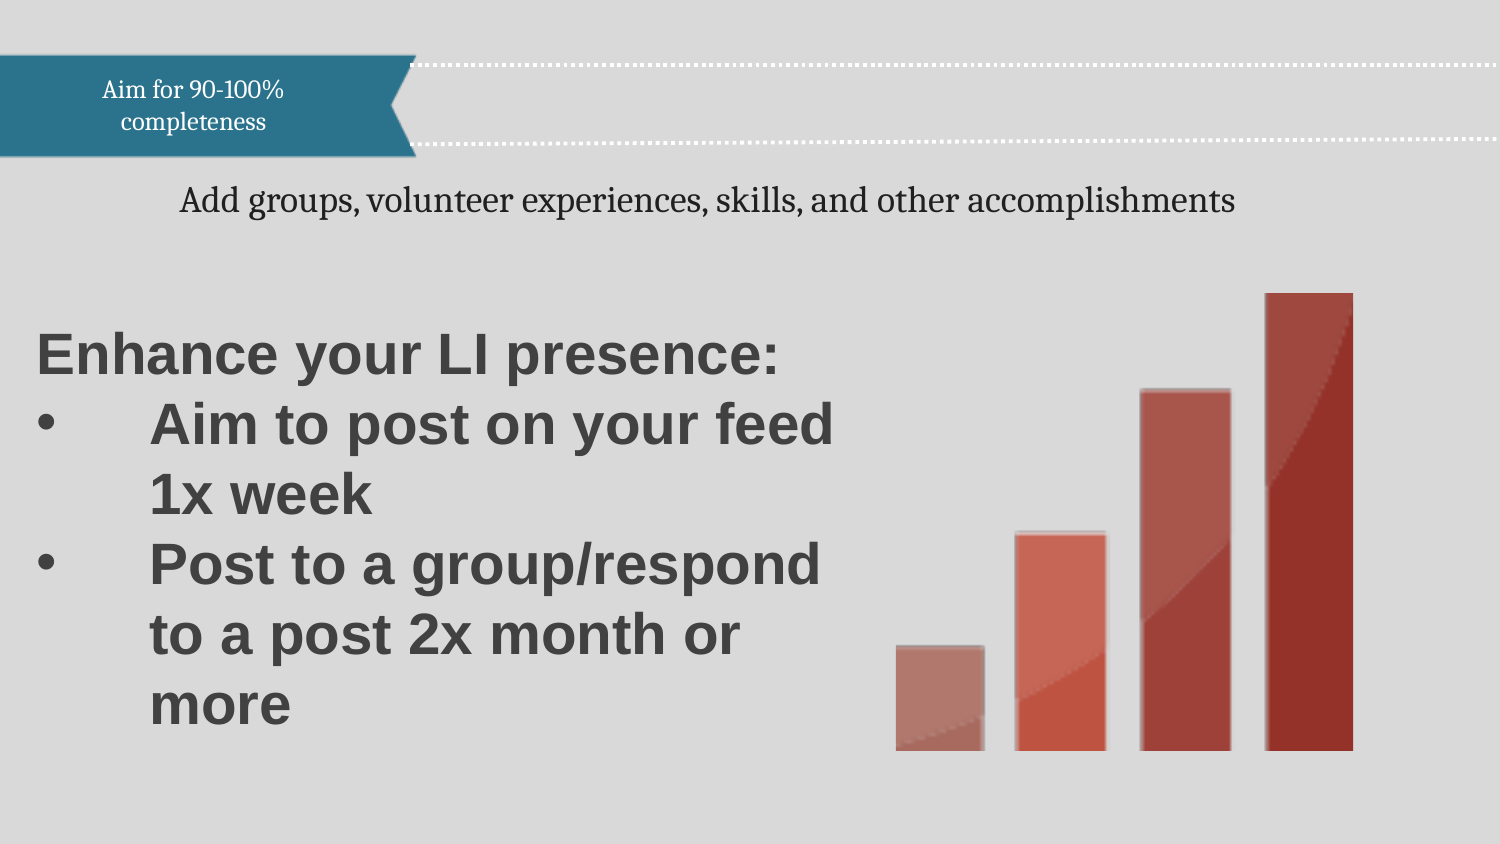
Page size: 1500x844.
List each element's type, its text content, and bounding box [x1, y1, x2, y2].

list Aim for 90-100% completeness [22, 64, 366, 144]
text_box Enhance your LI presence: Aim to post on your feed 1x week Post to a group/respond to a post 2x month or more [22, 309, 887, 744]
list Add groups, volunteer experiences, skills, and other accomplishments [164, 167, 1401, 328]
